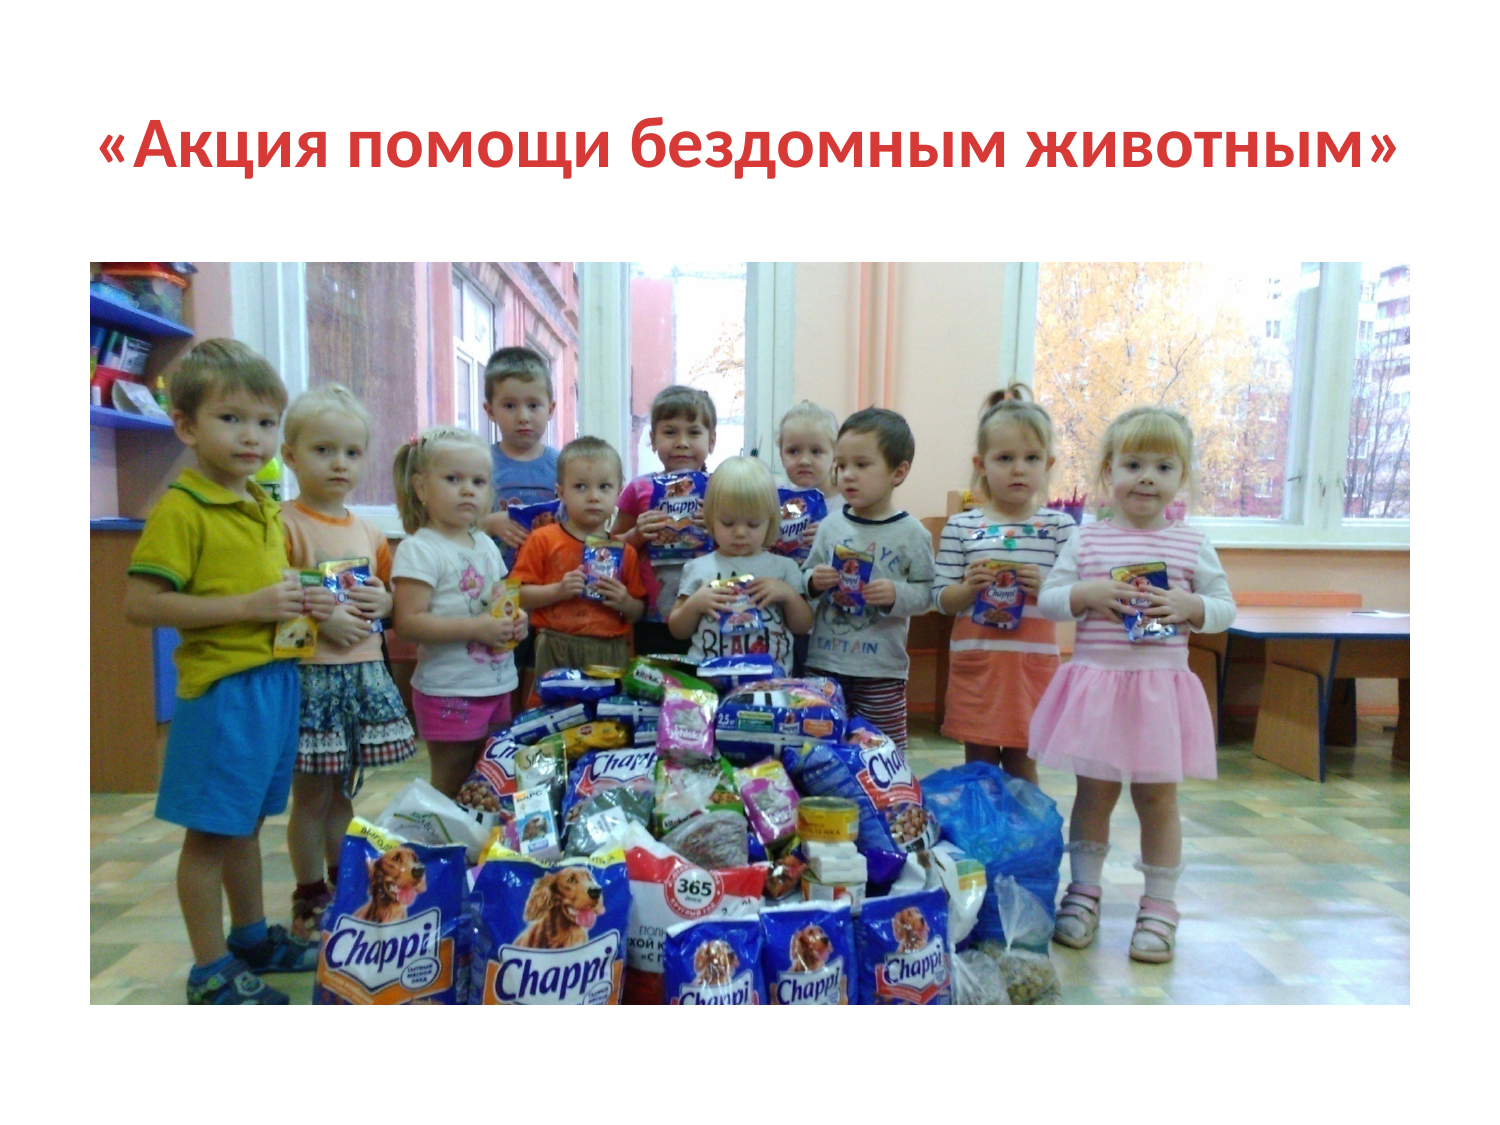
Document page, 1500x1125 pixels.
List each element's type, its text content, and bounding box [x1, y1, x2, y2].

title «Акция помощи бездомным животным» [75, 45, 1425, 233]
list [89, 262, 1411, 1006]
